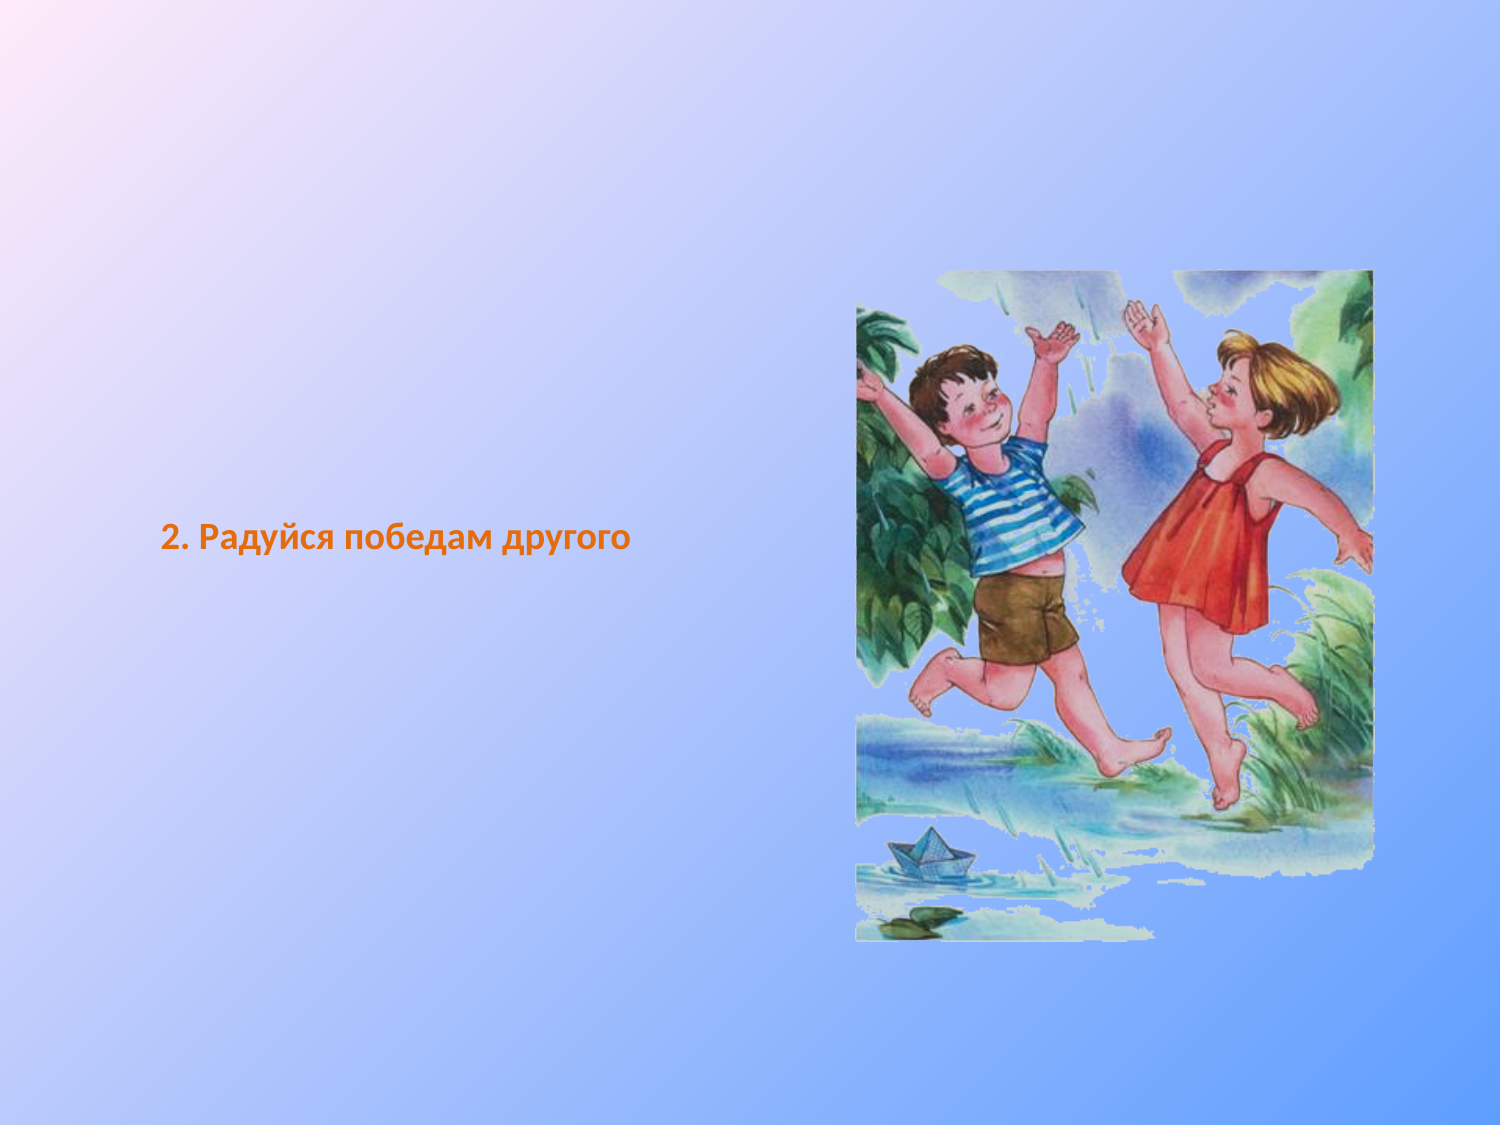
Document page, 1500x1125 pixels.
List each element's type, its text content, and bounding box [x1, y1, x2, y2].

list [855, 269, 1375, 942]
title 2. Радуйся победам другого [0, 503, 793, 612]
